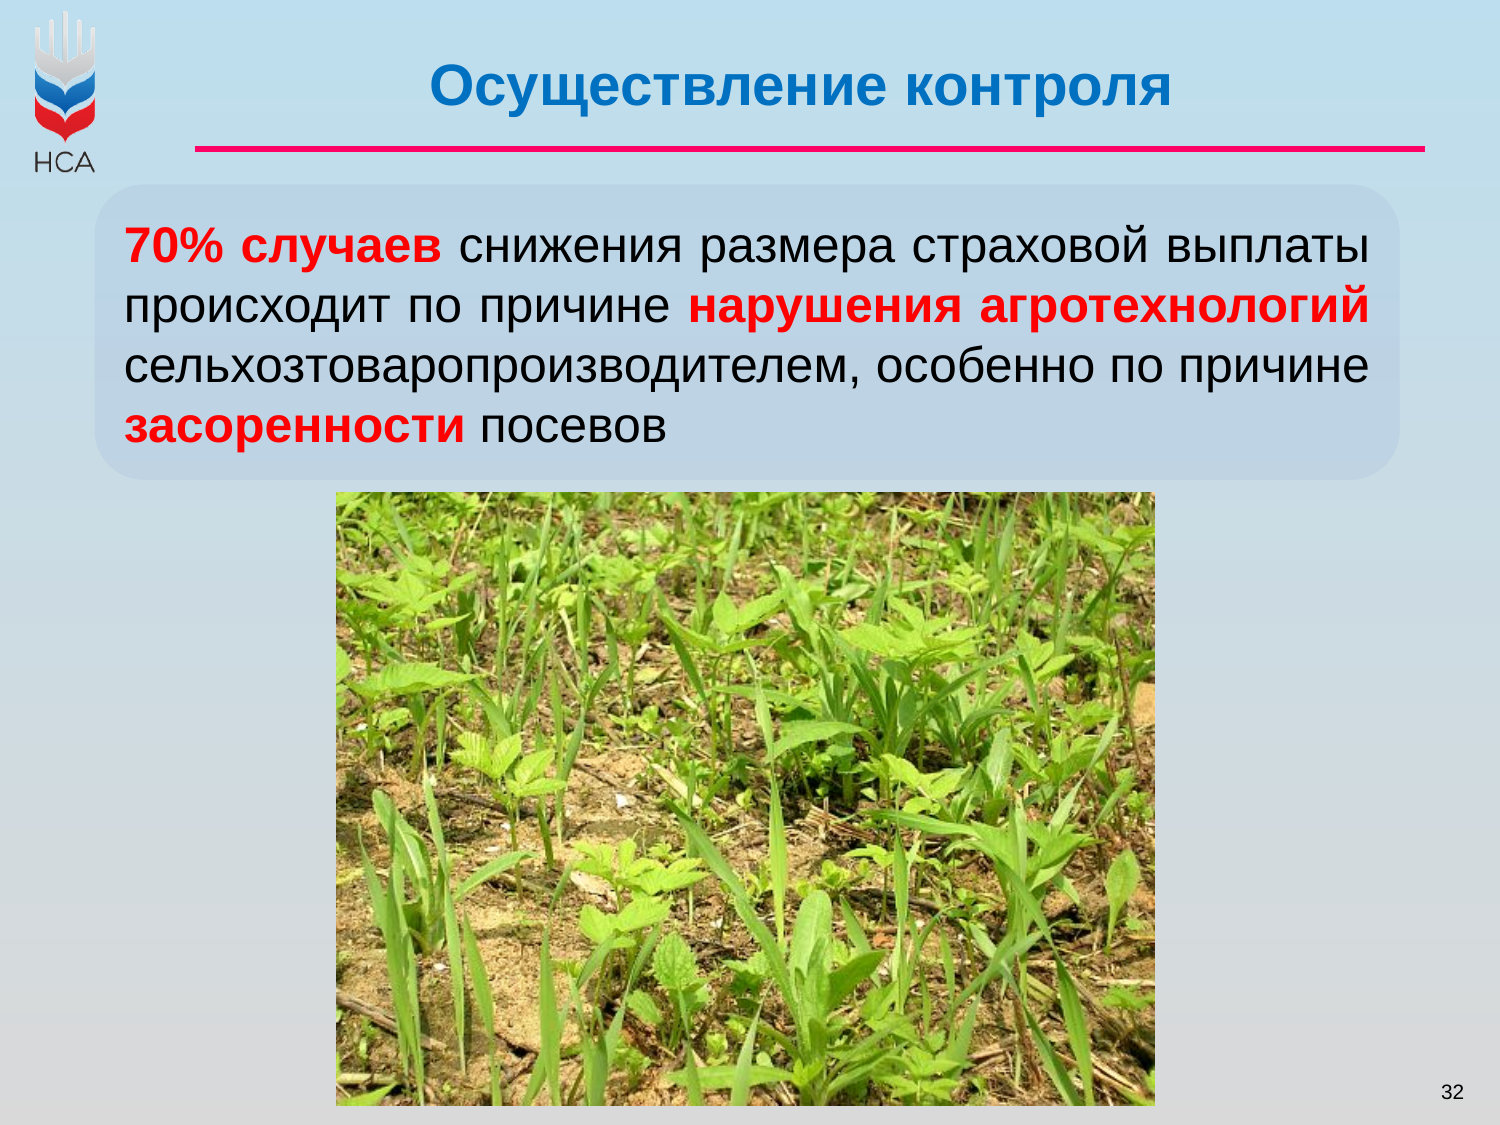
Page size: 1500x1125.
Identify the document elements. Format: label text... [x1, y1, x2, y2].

text_box 70% случаев снижения размера страховой выплаты происходит по причине нарушения агротехнологий сельхозтоваропроизводителем, особенно по причине засоренности посевов [90, 179, 1405, 485]
picture [34, 11, 95, 173]
text_box Осуществление контроля [173, 39, 1430, 125]
slide_number 32 [1418, 1051, 1479, 1112]
picture [336, 492, 1155, 1107]
